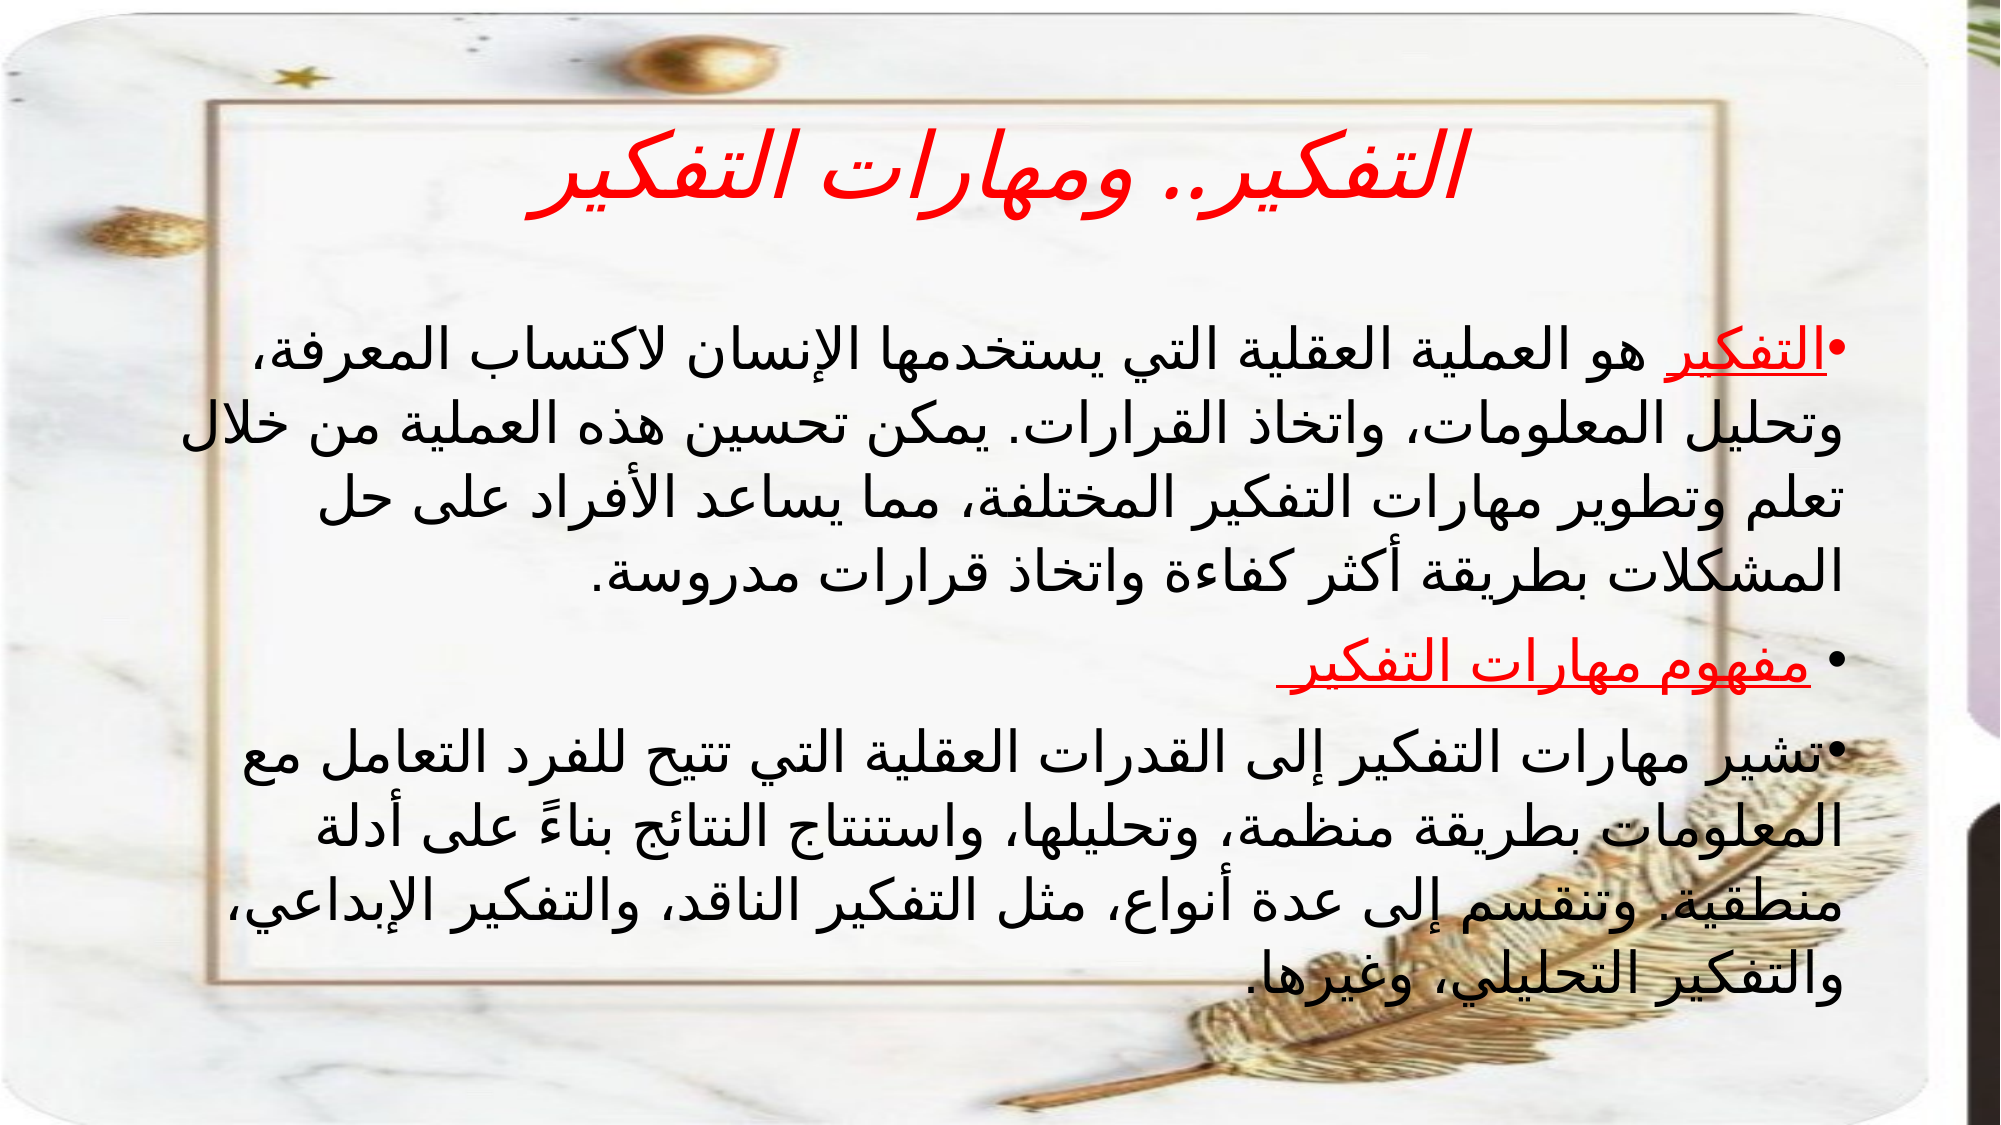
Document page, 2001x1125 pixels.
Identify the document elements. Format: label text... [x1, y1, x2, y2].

list التفكير هو العملية العقلية التي يستخدمها الإنسان لاكتساب المعرفة، وتحليل المعلومات، واتخاذ القرارات. يمكن تحسين هذه العملية من خلال تعلم وتطوير مهارات التفكير المختلفة، مما يساعد الأفراد على حل المشكلات بطريقة أكثر كفاءة واتخاذ قرارات مدروسة. مفهوم مهارات التفكير تشير مهارات التفكير إلى القدرات العقلية التي تتيح للفرد التعامل مع المعلومات بطريقة منظمة، وتحليلها، واستنتاج النتائج بناءً على أدلة منطقية. وتنقسم إلى عدة أنواع، مثل التفكير الناقد، والتفكير الإبداعي، والتفكير التحليلي، وغيرها. [137, 299, 1863, 1014]
picture [0, 0, 2000, 1125]
title التفكير.. ومهارات التفكير [137, 59, 1863, 278]
